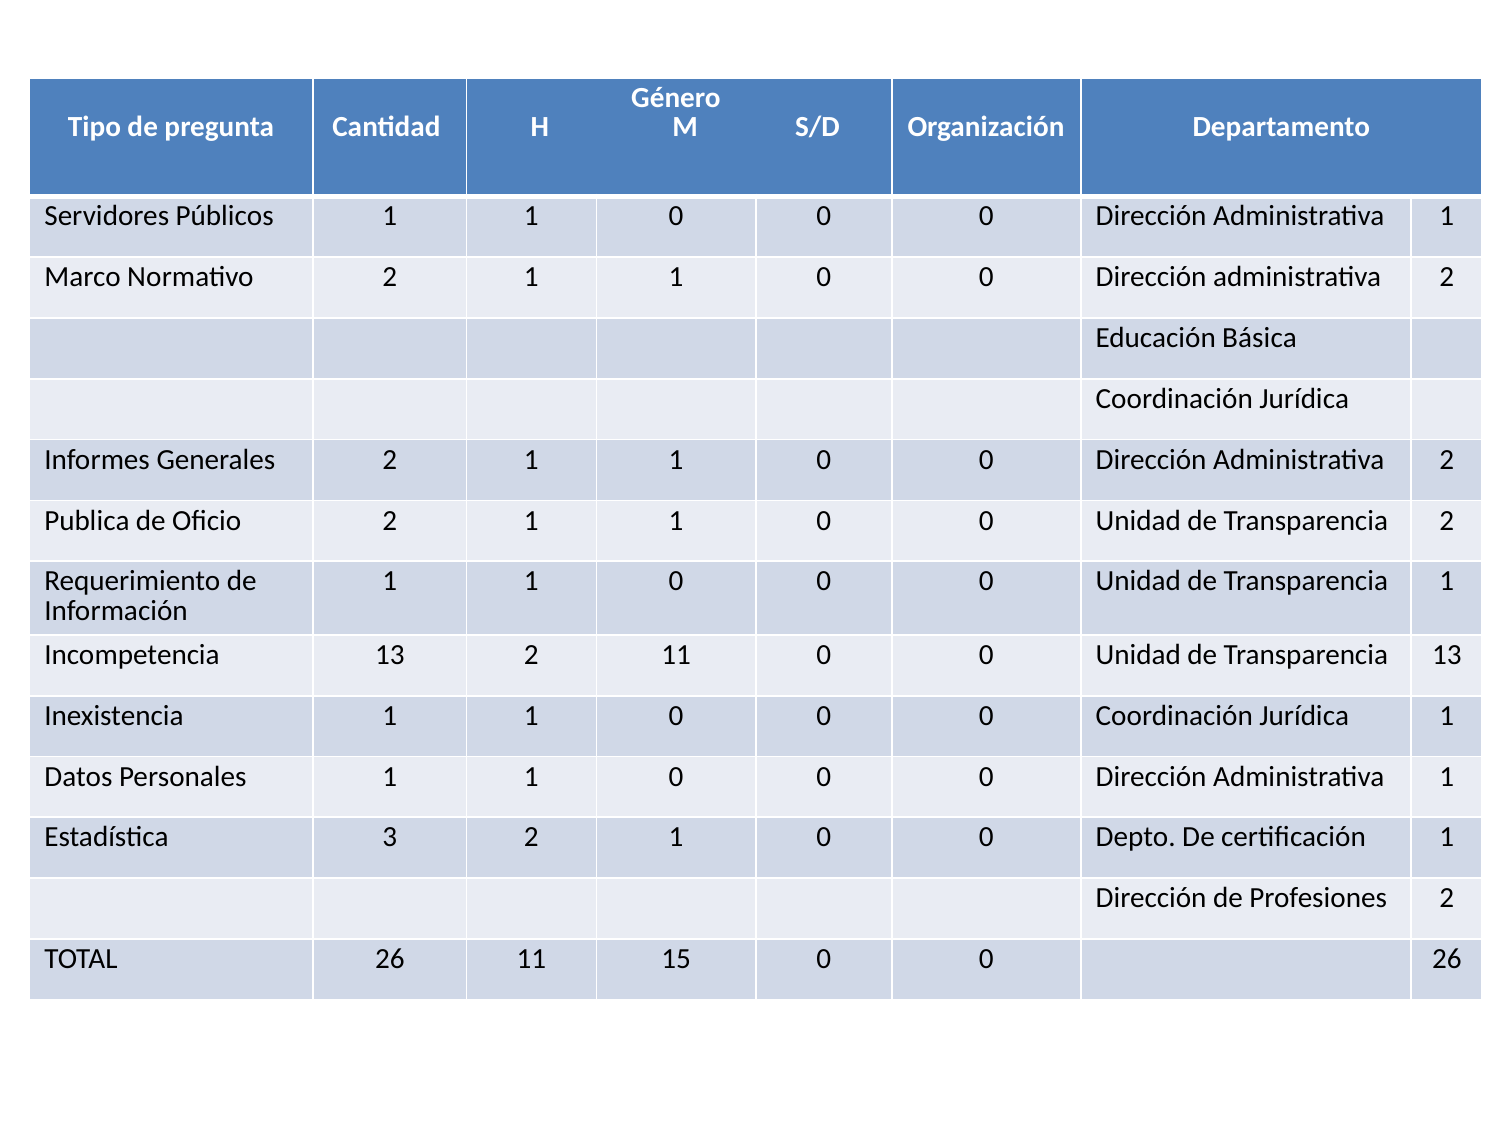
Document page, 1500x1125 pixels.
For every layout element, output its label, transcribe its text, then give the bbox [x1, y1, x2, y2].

table_cell 2 [1412, 440, 1481, 500]
table_header Cantidad [314, 79, 466, 194]
table_cell 2 [314, 501, 466, 560]
table_cell 11 [597, 636, 755, 695]
table_cell 1 [1412, 199, 1481, 256]
table_cell 1 [467, 440, 596, 500]
table_cell 1 [597, 501, 755, 560]
table_cell 0 [893, 199, 1080, 256]
table_cell 1 [467, 501, 596, 560]
table_cell 2 [314, 258, 466, 317]
table_cell 1 [1412, 562, 1481, 634]
table_cell 0 [893, 258, 1080, 317]
table_cell 1 [1412, 697, 1481, 756]
table_cell Dirección Administrativa [1082, 757, 1410, 816]
table_header Departamento [1082, 79, 1481, 194]
table_cell [314, 319, 466, 378]
table_cell 0 [893, 940, 1080, 999]
table_cell Requerimiento de Información [30, 562, 312, 634]
table_cell [467, 879, 596, 938]
table_cell [30, 879, 312, 938]
table_cell 2 [467, 818, 596, 877]
table_cell [893, 380, 1080, 439]
table_cell [1082, 940, 1410, 999]
table_cell 0 [757, 501, 891, 560]
table_header Género H M S/D [467, 79, 891, 194]
table_cell Estadística [30, 818, 312, 877]
table_cell 1 [597, 258, 755, 317]
table_cell 1 [467, 562, 596, 634]
table_cell 1 [597, 818, 755, 877]
table_cell 2 [1412, 501, 1481, 560]
table_cell Marco Normativo [30, 258, 312, 317]
table_cell [30, 319, 312, 378]
table_cell [893, 319, 1080, 378]
table_cell [893, 879, 1080, 938]
table_cell 1 [467, 697, 596, 756]
table_cell Unidad de Transparencia [1082, 501, 1410, 560]
table_cell Incompetencia [30, 636, 312, 695]
table_cell [314, 879, 466, 938]
table_cell 1 [314, 757, 466, 816]
table_cell 0 [597, 562, 755, 634]
table_cell [597, 879, 755, 938]
table_cell 1 [314, 199, 466, 256]
table_cell [1412, 380, 1481, 439]
table_cell 0 [757, 562, 891, 634]
table_cell 2 [1412, 258, 1481, 317]
table_cell 0 [893, 818, 1080, 877]
table_cell 0 [597, 697, 755, 756]
table_header Tipo de pregunta [30, 79, 312, 194]
table_cell 13 [314, 636, 466, 695]
table_cell 1 [314, 697, 466, 756]
table_cell Informes Generales [30, 440, 312, 500]
table_cell 0 [757, 818, 891, 877]
table_cell 1 [1412, 818, 1481, 877]
table_cell 11 [467, 940, 596, 999]
table_cell [757, 319, 891, 378]
table_cell [467, 319, 596, 378]
table_cell 2 [1412, 879, 1481, 938]
table_cell [757, 879, 891, 938]
table_cell [30, 380, 312, 439]
table_cell [314, 380, 466, 439]
table_cell Datos Personales [30, 757, 312, 816]
table_cell 1 [467, 199, 596, 256]
table_cell Coordinación Jurídica [1082, 380, 1410, 439]
table_cell 0 [757, 940, 891, 999]
table_cell 0 [597, 757, 755, 816]
table_cell 0 [893, 697, 1080, 756]
table_cell Unidad de Transparencia [1082, 636, 1410, 695]
table_cell 1 [1412, 757, 1481, 816]
table_cell Dirección Administrativa [1082, 199, 1410, 256]
table_cell 1 [467, 258, 596, 317]
table_cell Publica de Oficio [30, 501, 312, 560]
table_cell 0 [893, 440, 1080, 500]
table_cell 0 [757, 636, 891, 695]
table_cell 0 [893, 562, 1080, 634]
table_cell Educación Básica [1082, 319, 1410, 378]
table_cell [467, 380, 596, 439]
table_cell [597, 319, 755, 378]
table_cell 2 [467, 636, 596, 695]
table_cell 26 [1412, 940, 1481, 999]
table_cell 0 [757, 440, 891, 500]
table_cell 1 [467, 757, 596, 816]
table_cell Dirección de Profesiones [1082, 879, 1410, 938]
table_cell 0 [757, 757, 891, 816]
table_cell [597, 380, 755, 439]
table_cell 3 [314, 818, 466, 877]
table_cell Servidores Públicos [30, 199, 312, 256]
table_cell [757, 380, 891, 439]
table_cell 2 [314, 440, 466, 500]
table_cell Coordinación Jurídica [1082, 697, 1410, 756]
table_cell 26 [314, 940, 466, 999]
table_cell Depto. De certificación [1082, 818, 1410, 877]
table_cell 0 [757, 697, 891, 756]
table_cell 0 [757, 199, 891, 256]
table_cell 0 [597, 199, 755, 256]
table_cell Dirección Administrativa [1082, 440, 1410, 500]
table_cell [1412, 319, 1481, 378]
table_cell 0 [893, 501, 1080, 560]
table_cell 1 [314, 562, 466, 634]
table_cell TOTAL [30, 940, 312, 999]
table_cell 0 [757, 258, 891, 317]
table_cell 13 [1412, 636, 1481, 695]
table_cell Unidad de Transparencia [1082, 562, 1410, 634]
table_cell 15 [597, 940, 755, 999]
table_header Organización [893, 79, 1080, 194]
table_cell Dirección administrativa [1082, 258, 1410, 317]
table_cell 0 [893, 636, 1080, 695]
table_cell Inexistencia [30, 697, 312, 756]
table_cell 1 [597, 440, 755, 500]
table_cell 0 [893, 757, 1080, 816]
